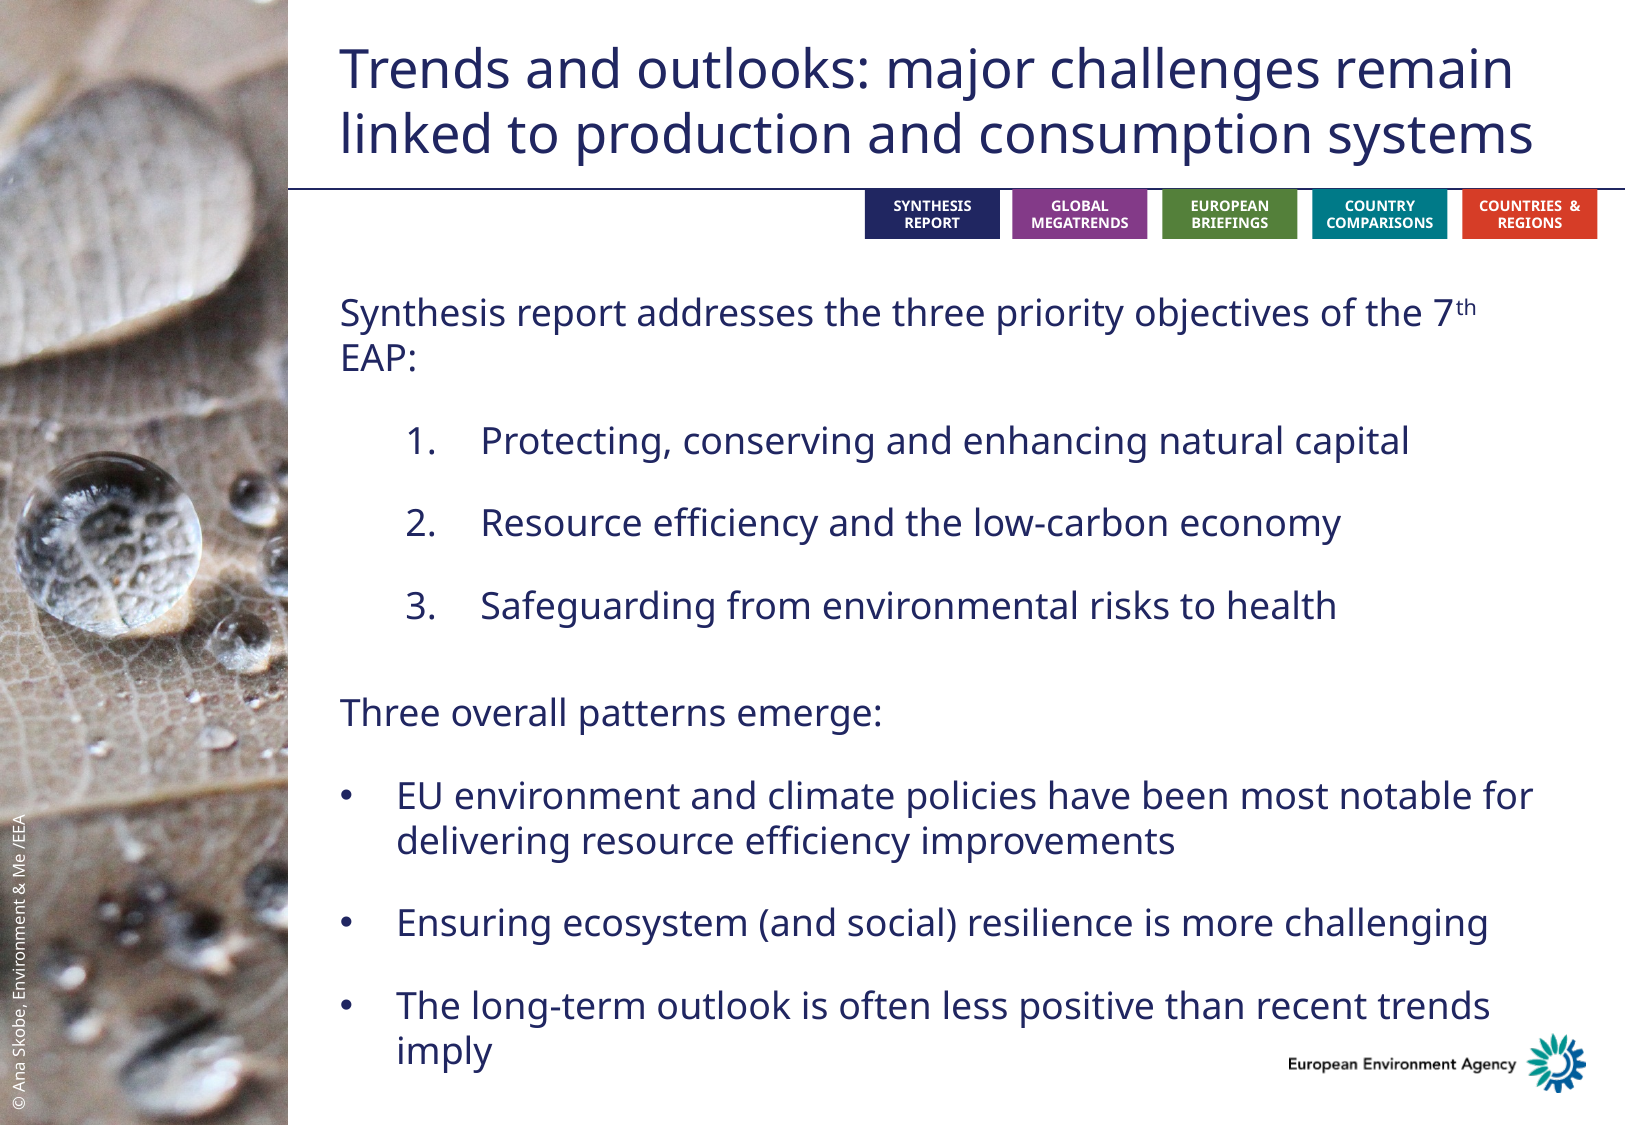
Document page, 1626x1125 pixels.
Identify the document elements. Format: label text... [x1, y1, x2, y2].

list Synthesis report addresses the three priority objectives of the 7th EAP: Protecting, conserving and enhancing natural capital Resource efficiency and the low-carbon economy Safeguarding from environmental risks to health Three overall patterns emerge: EU environment and climate policies have been most notable for delivering resource efficiency improvements Ensuring ecosystem (and social) resilience is more challenging The long-term outlook is often less positive than recent trends imply [324, 281, 1575, 938]
picture [0, 0, 288, 1125]
list Trends and outlooks: major challenges remain linked to production and consumption systems [324, 27, 1575, 165]
picture [1289, 1033, 1586, 1093]
